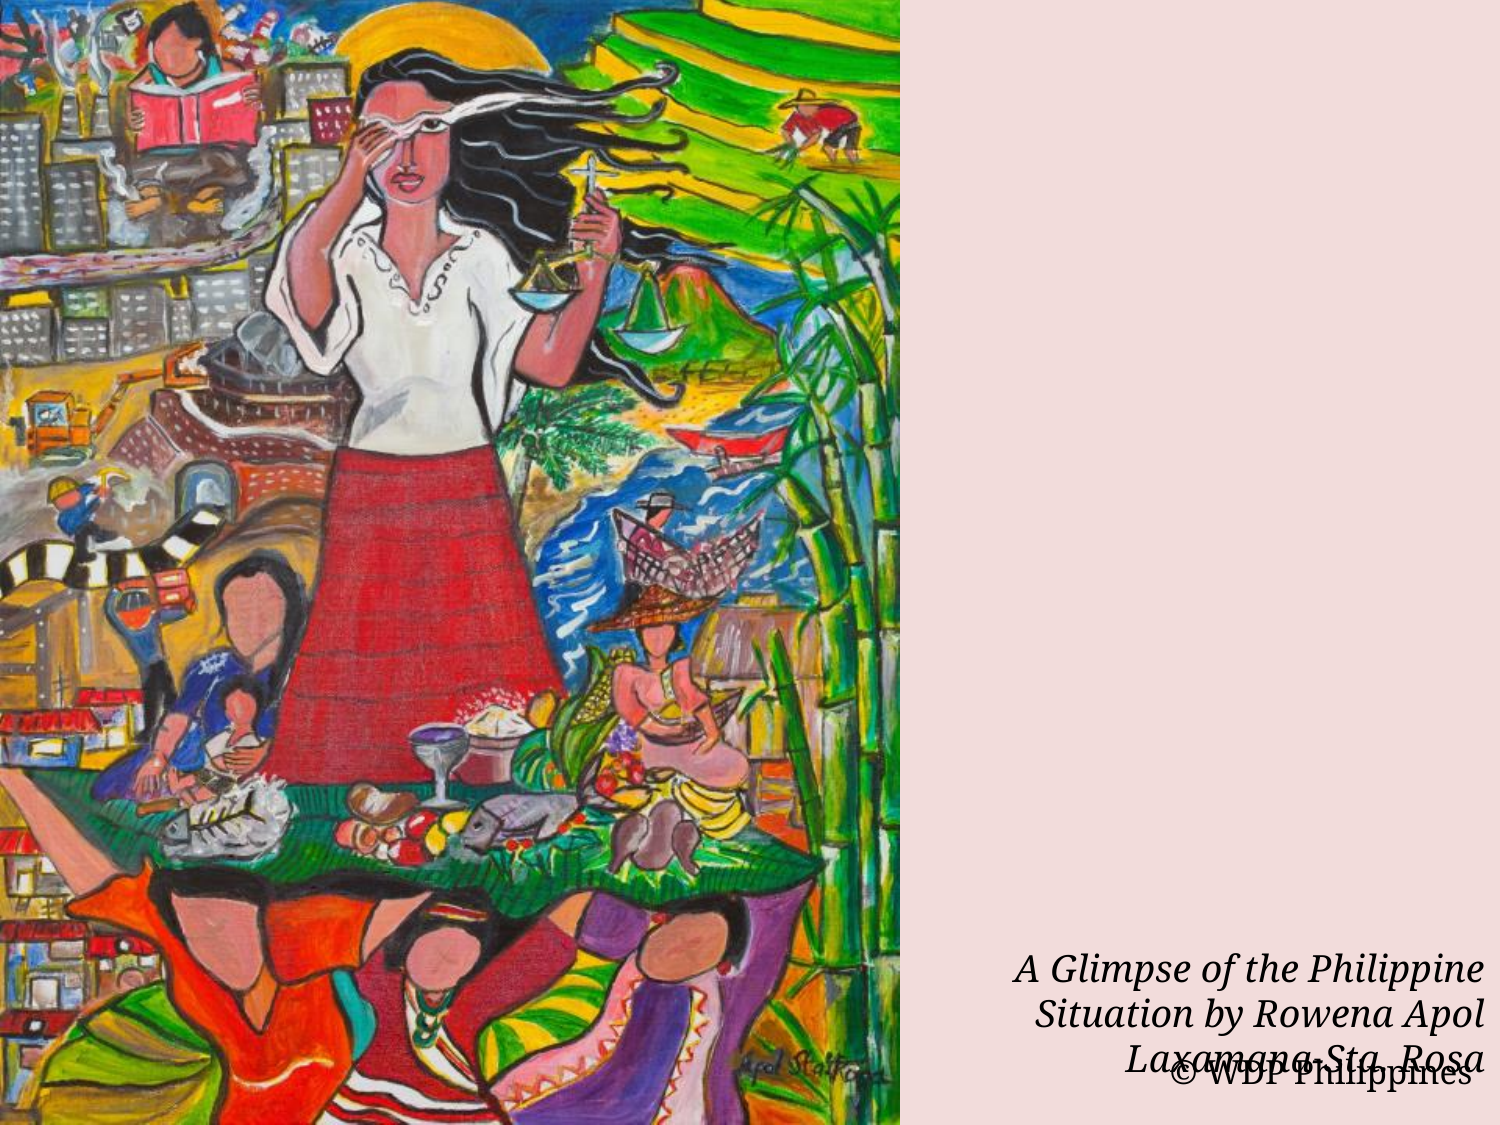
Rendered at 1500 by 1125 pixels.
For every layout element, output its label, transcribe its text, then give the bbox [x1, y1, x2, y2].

text_box © WDP Philippines [1149, 1043, 1488, 1099]
picture [0, 0, 901, 1125]
text_box A Glimpse of the Philippine Situation by Rowena Apol Laxamana-Sta. Rosa [904, 937, 1500, 1088]
